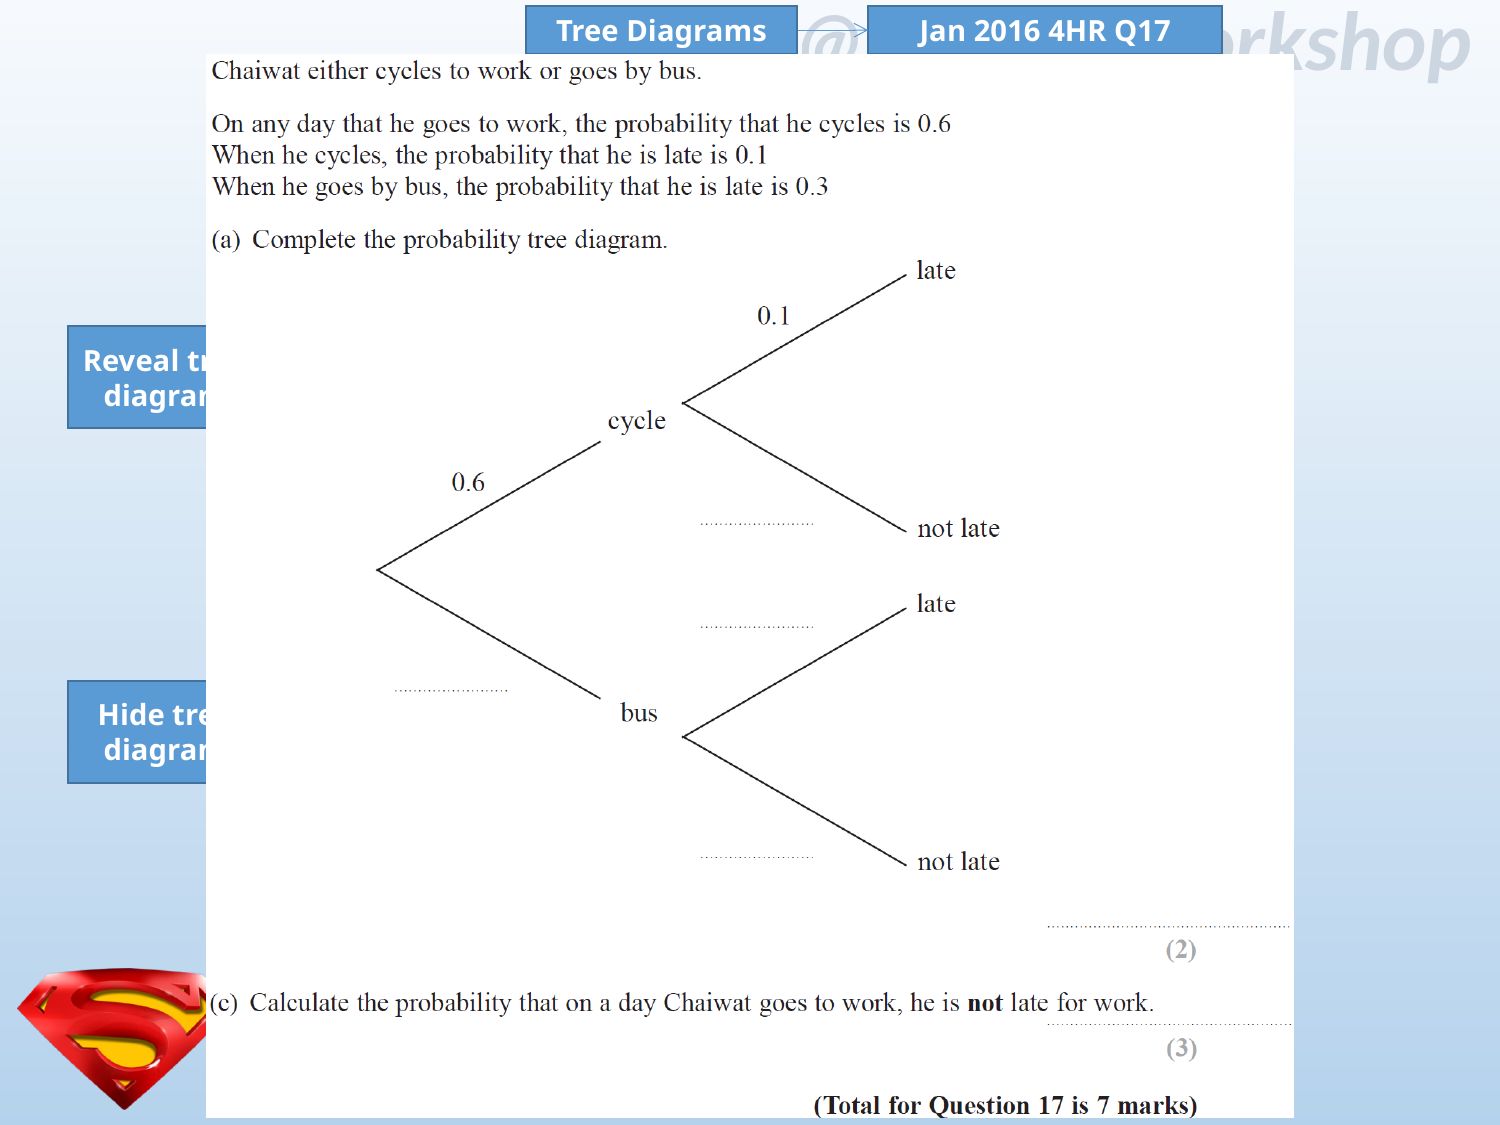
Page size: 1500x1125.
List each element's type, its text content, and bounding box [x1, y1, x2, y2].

picture [17, 54, 1294, 1118]
text_box Tree Diagrams [525, 5, 798, 54]
text_box Hide tree diagram [67, 680, 206, 784]
text_box Reveal tree diagram [67, 325, 206, 429]
text_box Jan 2016 4HR Q17 [867, 5, 1223, 54]
